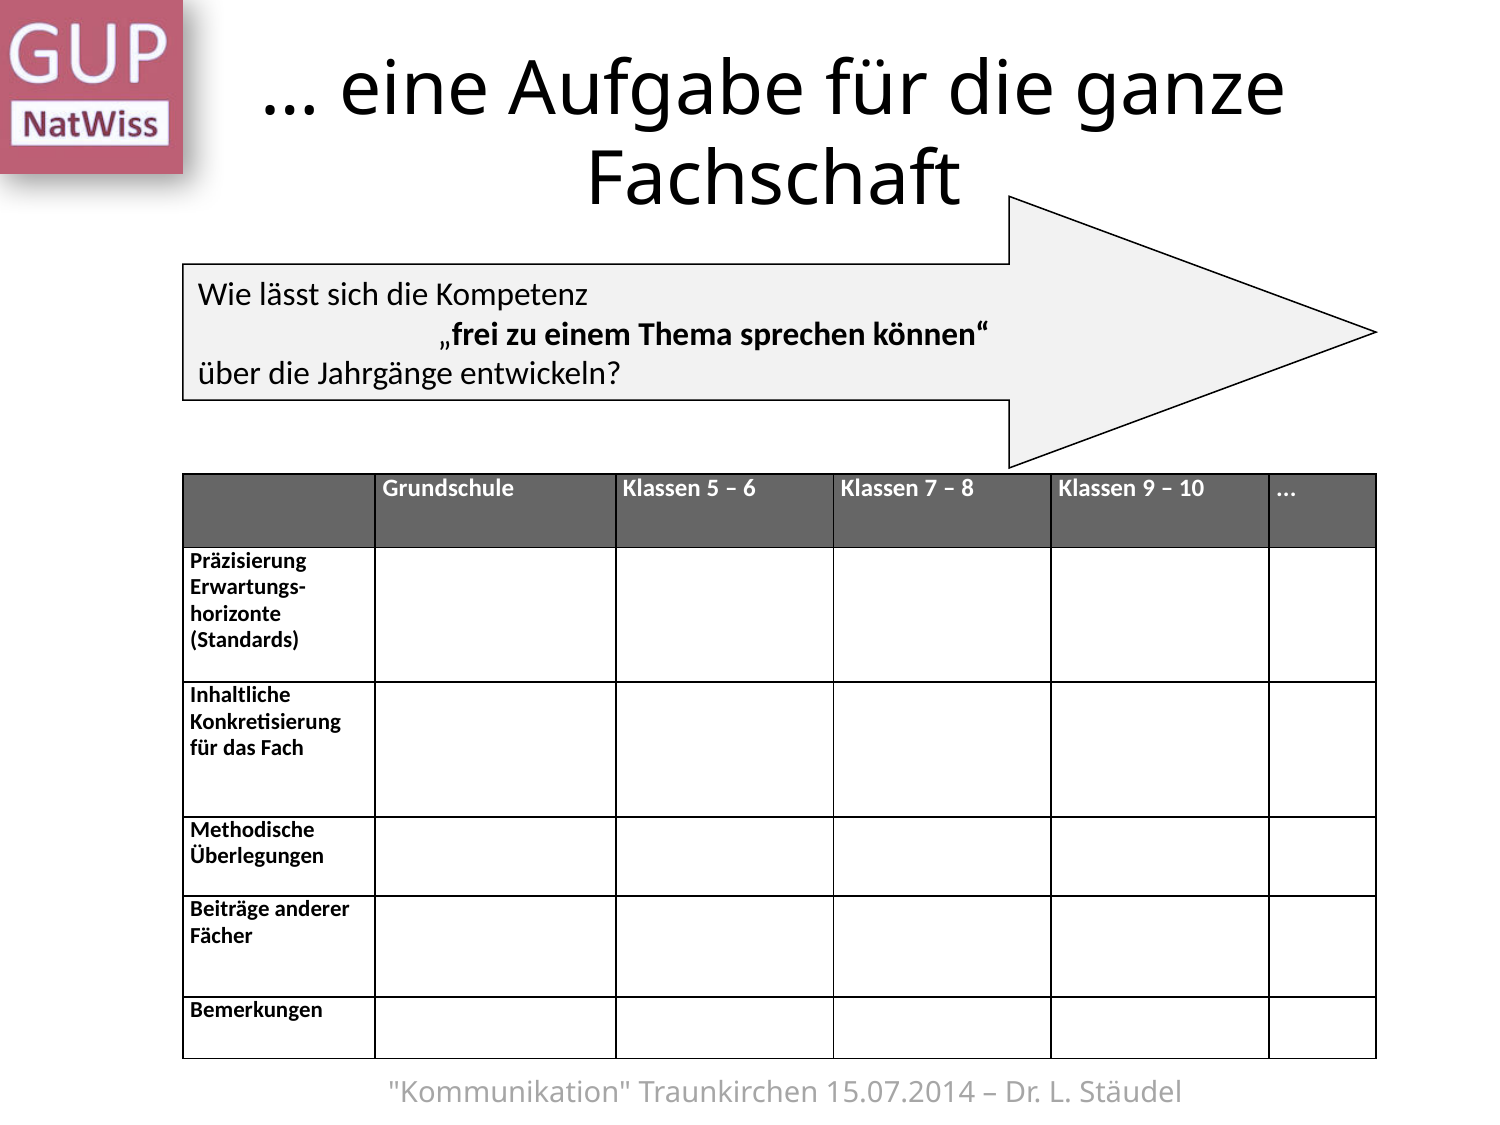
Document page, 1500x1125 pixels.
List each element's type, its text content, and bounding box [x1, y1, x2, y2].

table_header [184, 475, 374, 547]
table_cell [617, 897, 833, 996]
table_cell Bemerkungen [184, 998, 374, 1058]
footer "Kommunikation" Traunkirchen 15.07.2014 – Dr. L. Stäudel [289, 1066, 1282, 1125]
text_box Wie lässt sich die Kompetenz „frei zu einem Thema sprechen können“ über die Jahrgänge entwickeln? [182, 196, 1376, 469]
table_cell [1270, 548, 1375, 681]
table_cell [1052, 548, 1268, 681]
table_cell [376, 998, 615, 1058]
title … eine Aufgabe für die ganze Fachschaft [136, 30, 1412, 229]
table_cell [1270, 998, 1375, 1058]
table_header Klassen 7 – 8 [834, 475, 1050, 547]
table_cell [1052, 683, 1268, 816]
table_cell [617, 818, 833, 895]
table_cell [1270, 818, 1375, 895]
table_header Klassen 9 – 10 [1052, 475, 1268, 547]
table_cell [617, 998, 833, 1058]
table_cell Beiträge anderer Fächer [184, 897, 374, 996]
picture [0, 0, 184, 175]
table_cell [834, 548, 1050, 681]
table_cell [617, 548, 833, 681]
table_cell [376, 897, 615, 996]
table_cell [376, 548, 615, 681]
table_header Grundschule [376, 475, 615, 547]
table_header ... [1270, 475, 1375, 547]
table_cell [1270, 683, 1375, 816]
table_cell [834, 818, 1050, 895]
table_cell [376, 818, 615, 895]
table_cell [834, 897, 1050, 996]
table_cell [1052, 818, 1268, 895]
table_cell [617, 683, 833, 816]
table_cell [1270, 897, 1375, 996]
table_cell Methodische Überlegungen [184, 818, 374, 895]
table_cell [834, 683, 1050, 816]
table_cell [834, 998, 1050, 1058]
table_cell [1052, 998, 1268, 1058]
table_cell Inhaltliche Konkretisierung für das Fach [184, 683, 374, 816]
table_cell Präzisierung Erwartungs-horizonte (Standards) [184, 548, 374, 681]
table_cell [1052, 897, 1268, 996]
table_cell [376, 683, 615, 816]
table_header Klassen 5 – 6 [617, 475, 833, 547]
